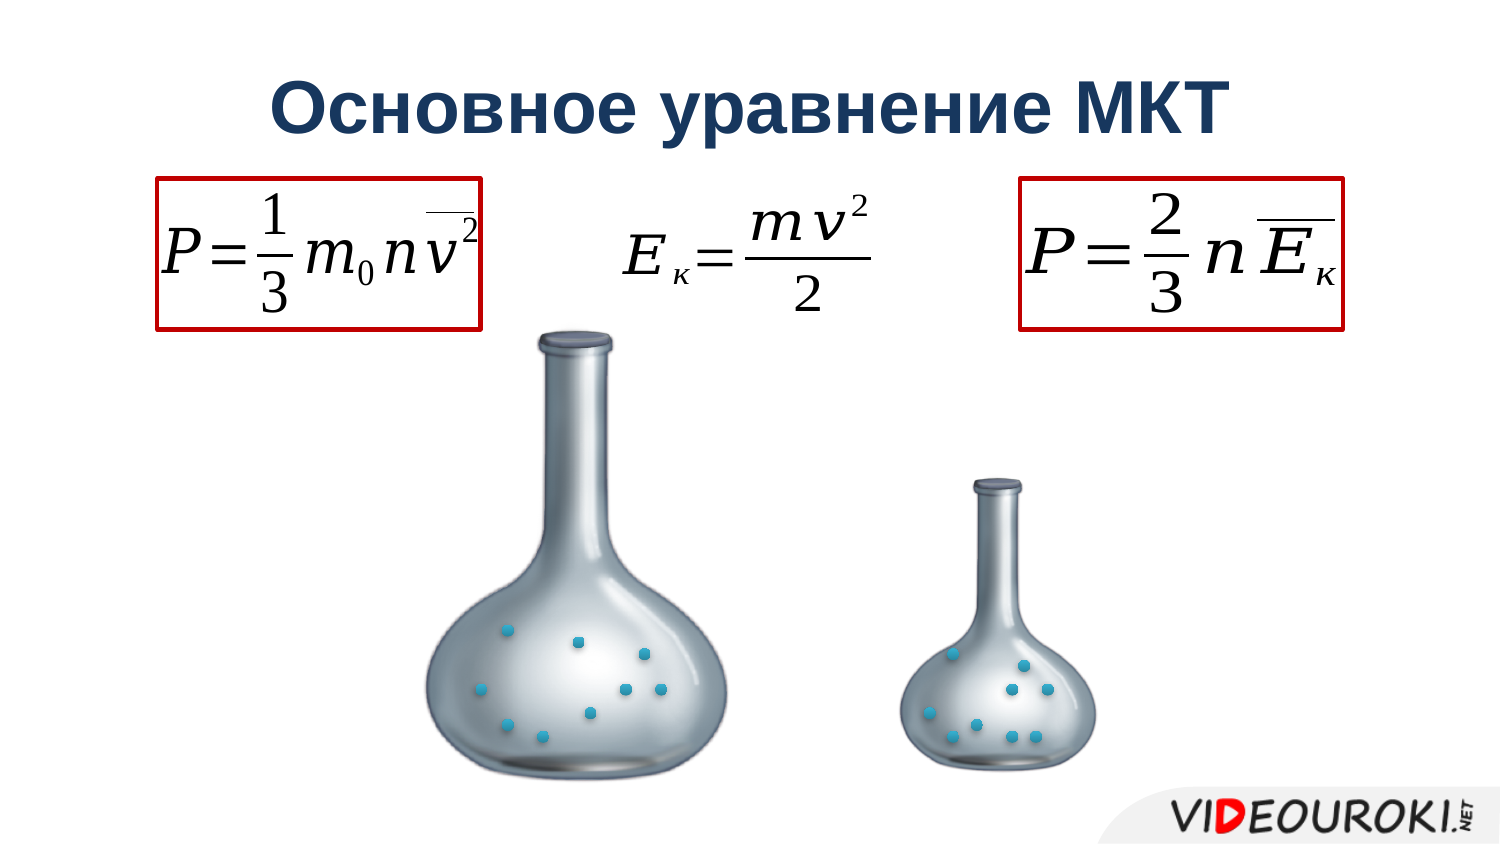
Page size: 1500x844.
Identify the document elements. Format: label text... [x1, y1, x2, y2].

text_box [1097, 786, 1500, 844]
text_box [888, 454, 1109, 784]
title Основное уравнение МКТ [75, 33, 1425, 175]
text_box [407, 293, 747, 801]
